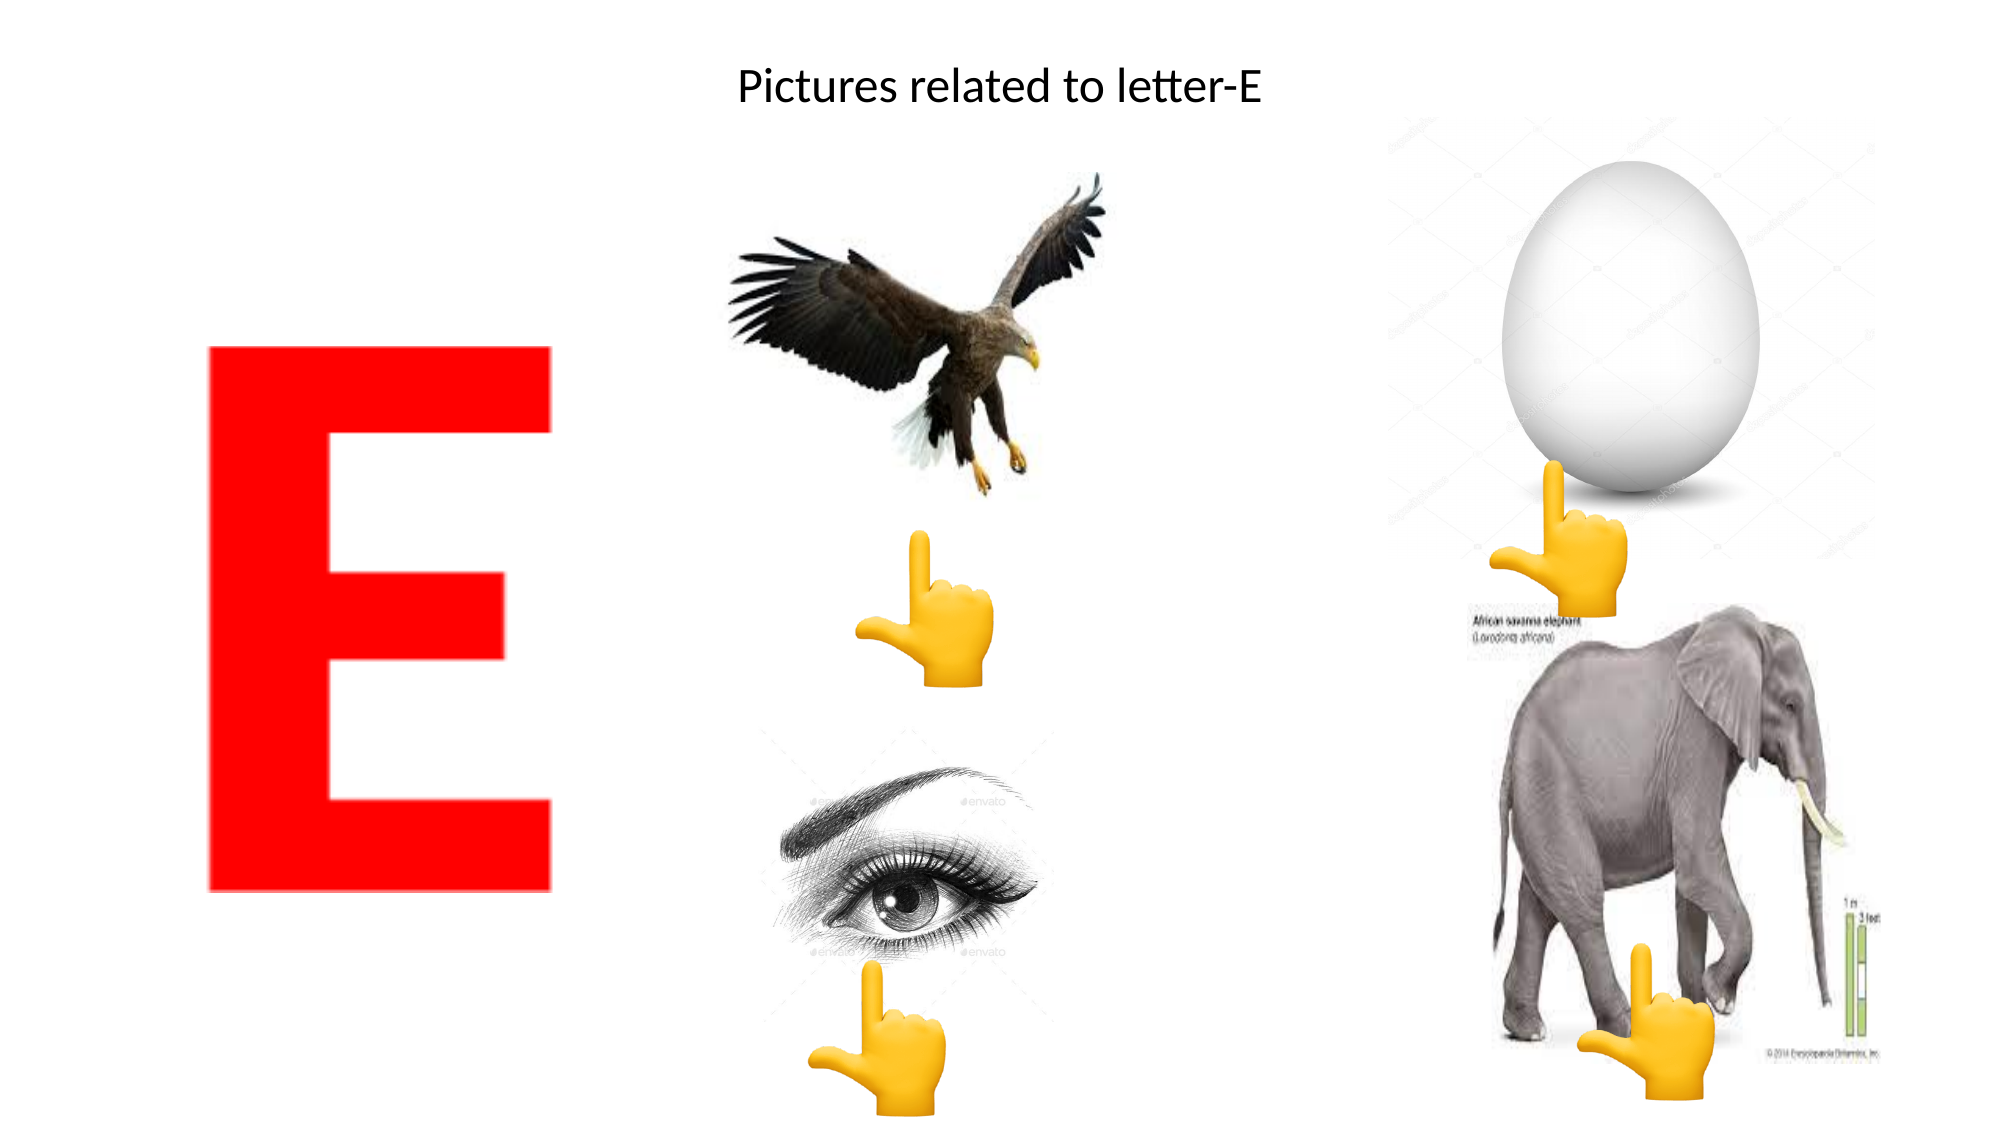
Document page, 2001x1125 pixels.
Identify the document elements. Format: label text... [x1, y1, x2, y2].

picture [758, 726, 1054, 1121]
title Pictures related to letter-E [99, 45, 1900, 121]
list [716, 172, 1203, 504]
picture [1387, 116, 1884, 1105]
picture [842, 526, 1007, 691]
picture [43, 346, 718, 893]
